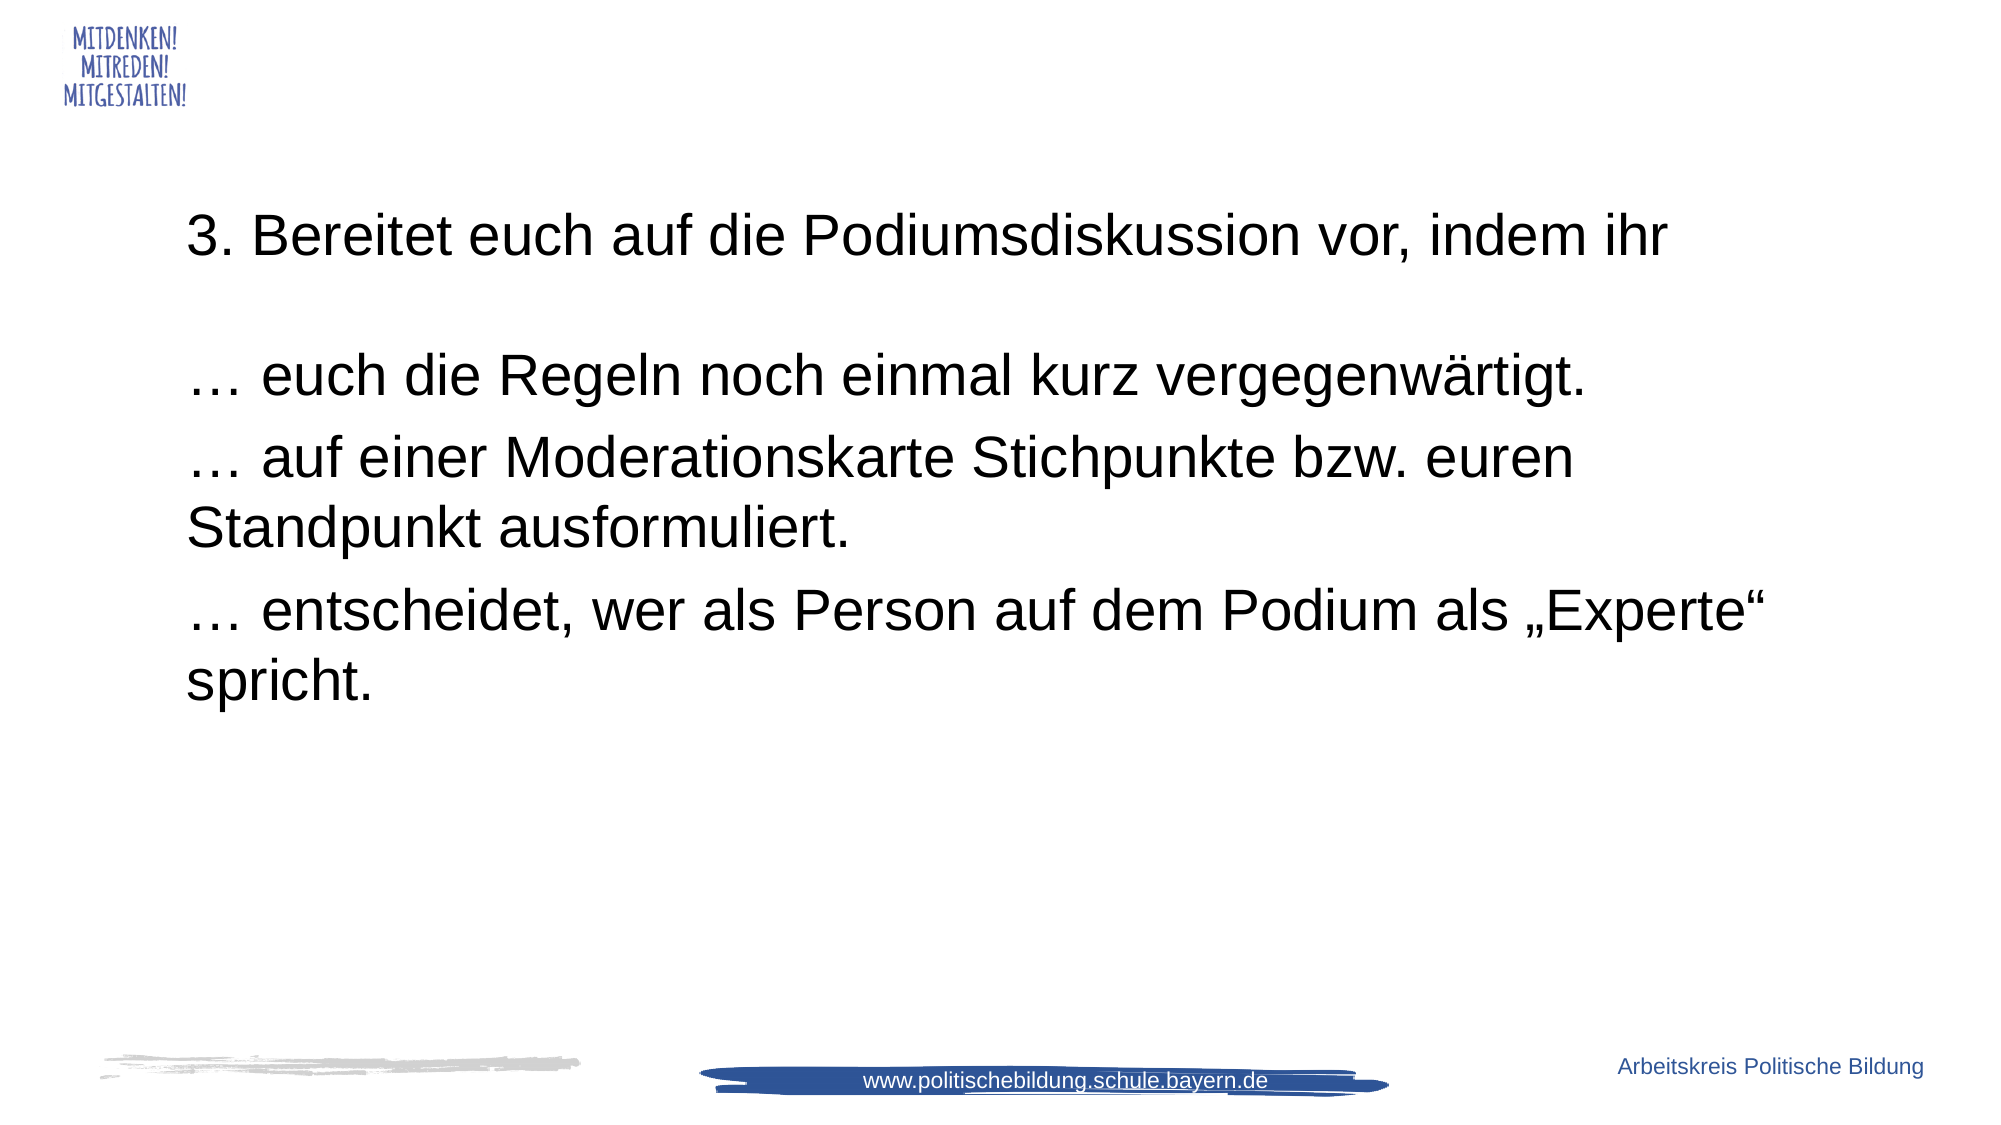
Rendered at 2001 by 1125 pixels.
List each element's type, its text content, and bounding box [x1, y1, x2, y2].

picture [62, 22, 188, 109]
picture [20, 991, 1506, 1125]
text_box 3. Bereitet euch auf die Podiumsdiskussion vor, indem ihr … euch die Regeln noch einmal kurz vergegenwärtigt. … auf einer Moderationskarte Stichpunkte bzw. euren Standpunkt ausformuliert. … entscheidet, wer als Person auf dem Podium als „Experte“ spricht. [172, 189, 1808, 720]
